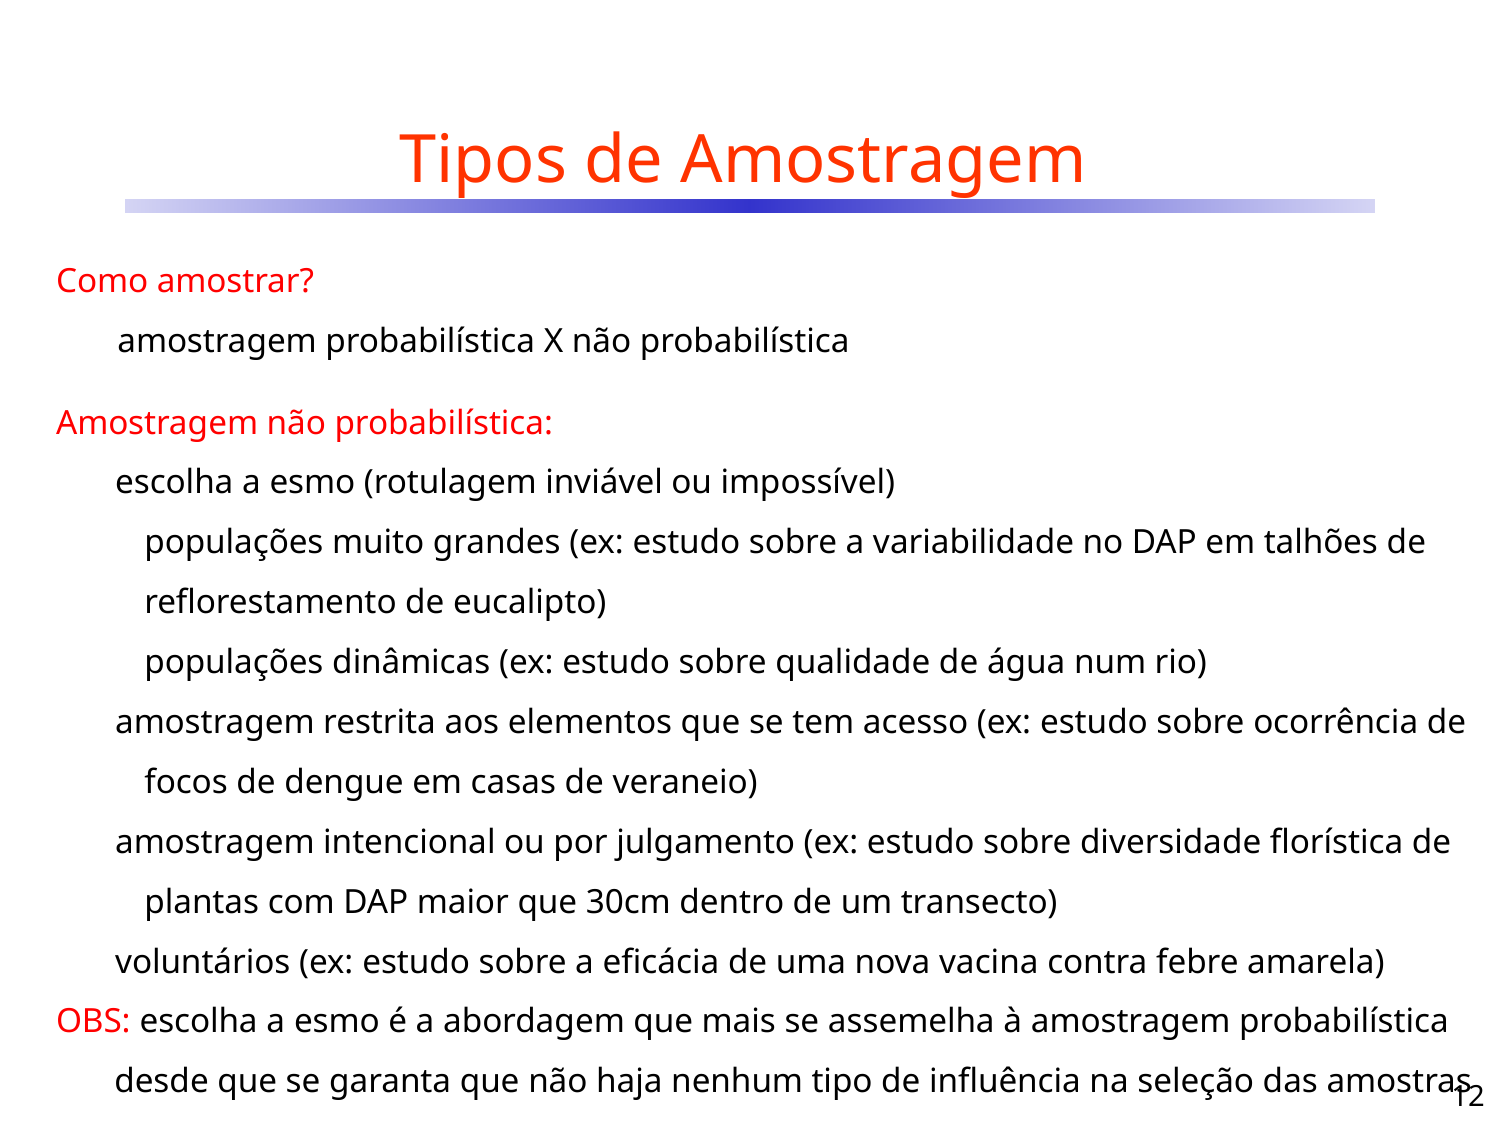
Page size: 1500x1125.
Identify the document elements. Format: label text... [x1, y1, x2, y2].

text_box Como amostrar? amostragem probabilística X não probabilística [41, 231, 1447, 367]
title Tipos de Amostragem [49, 99, 1438, 213]
slide_number 12 [1187, 1049, 1500, 1125]
text_box Amostragem não probabilística: escolha a esmo (rotulagem inviável ou impossível) populações muito grandes (ex: estudo sobre a variabilidade no DAP em talhões de reflorestamento de eucalipto) populações dinâmicas (ex: estudo sobre qualidade de água num rio) amostragem restrita aos elementos que se tem acesso (ex: estudo sobre ocorrência de focos de dengue em casas de veraneio) amostragem intencional ou por julgamento (ex: estudo sobre diversidade florística de plantas com DAP maior que 30cm dentro de um transecto) voluntários (ex: estudo sobre a eficácia de uma nova vacina contra febre amarela) OBS: escolha a esmo é a abordagem que mais se assemelha à amostragem probabilística desde que se garanta que não haja nenhum tipo de influência na seleção das amostras [41, 373, 1500, 1107]
